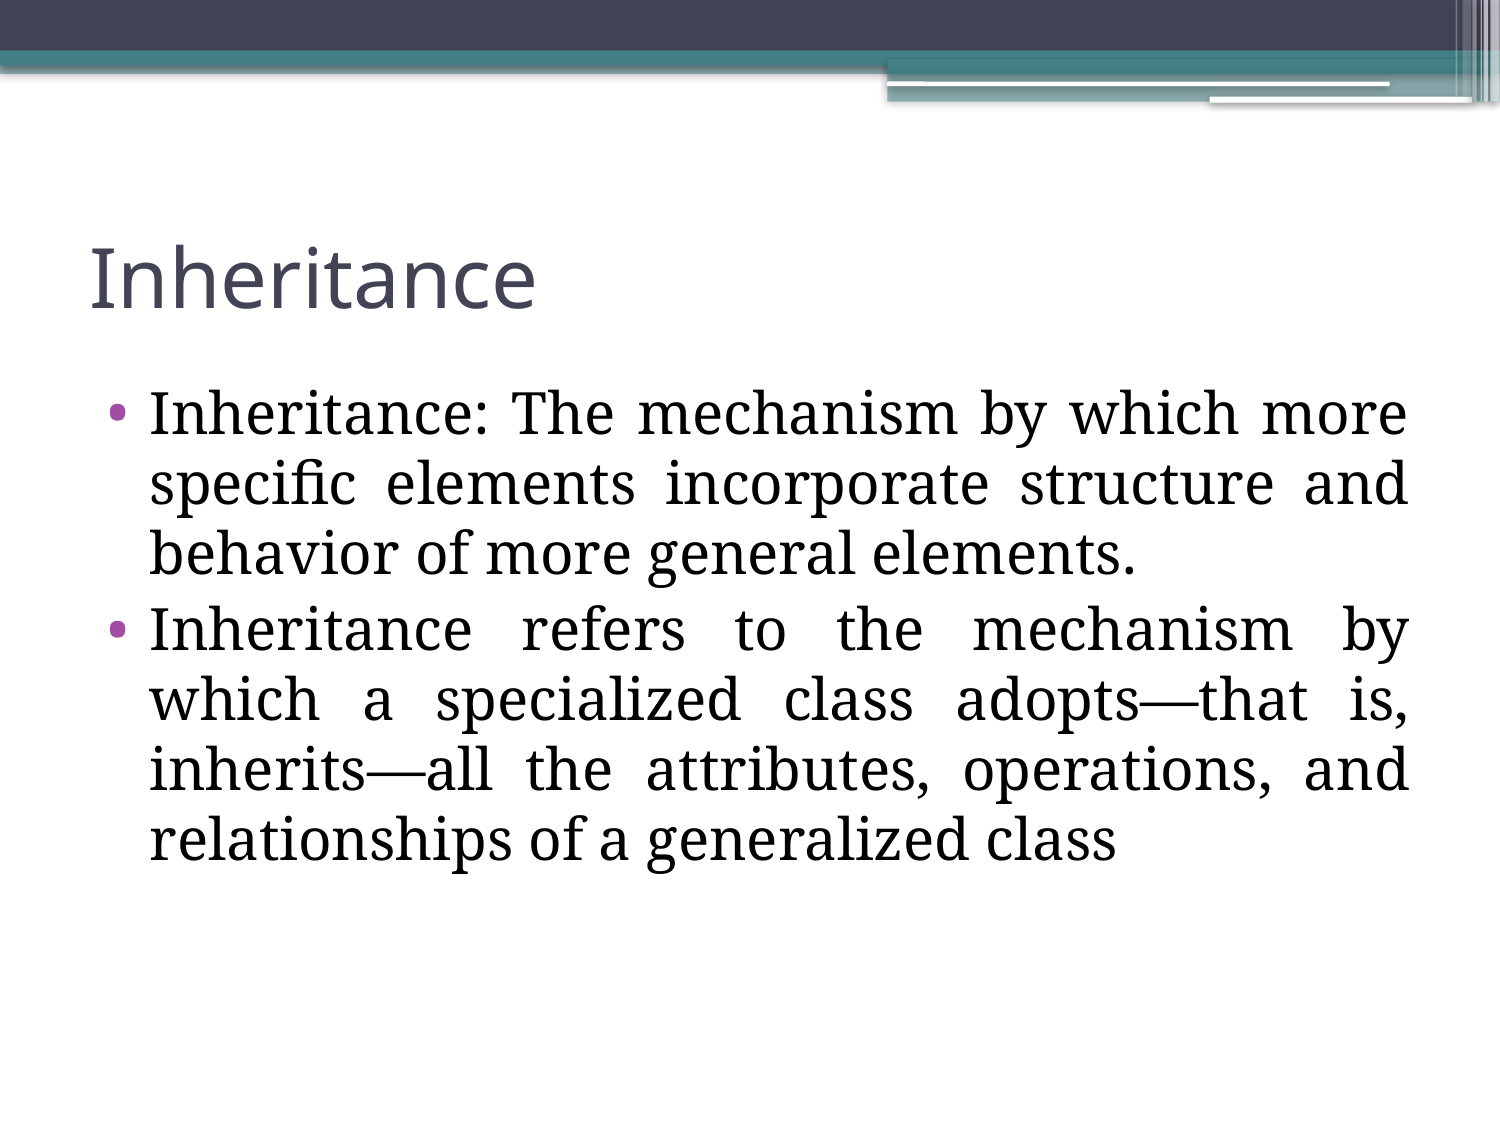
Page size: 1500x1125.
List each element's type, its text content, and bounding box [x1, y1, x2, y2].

list Inheritance: The mechanism by which more specific elements incorporate structure and behavior of more general elements. Inheritance refers to the mechanism by which a specialized class adopts—that is, inherits—all the attributes, operations, and relationships of a generalized class [75, 368, 1425, 1079]
title Inheritance [75, 187, 1425, 363]
